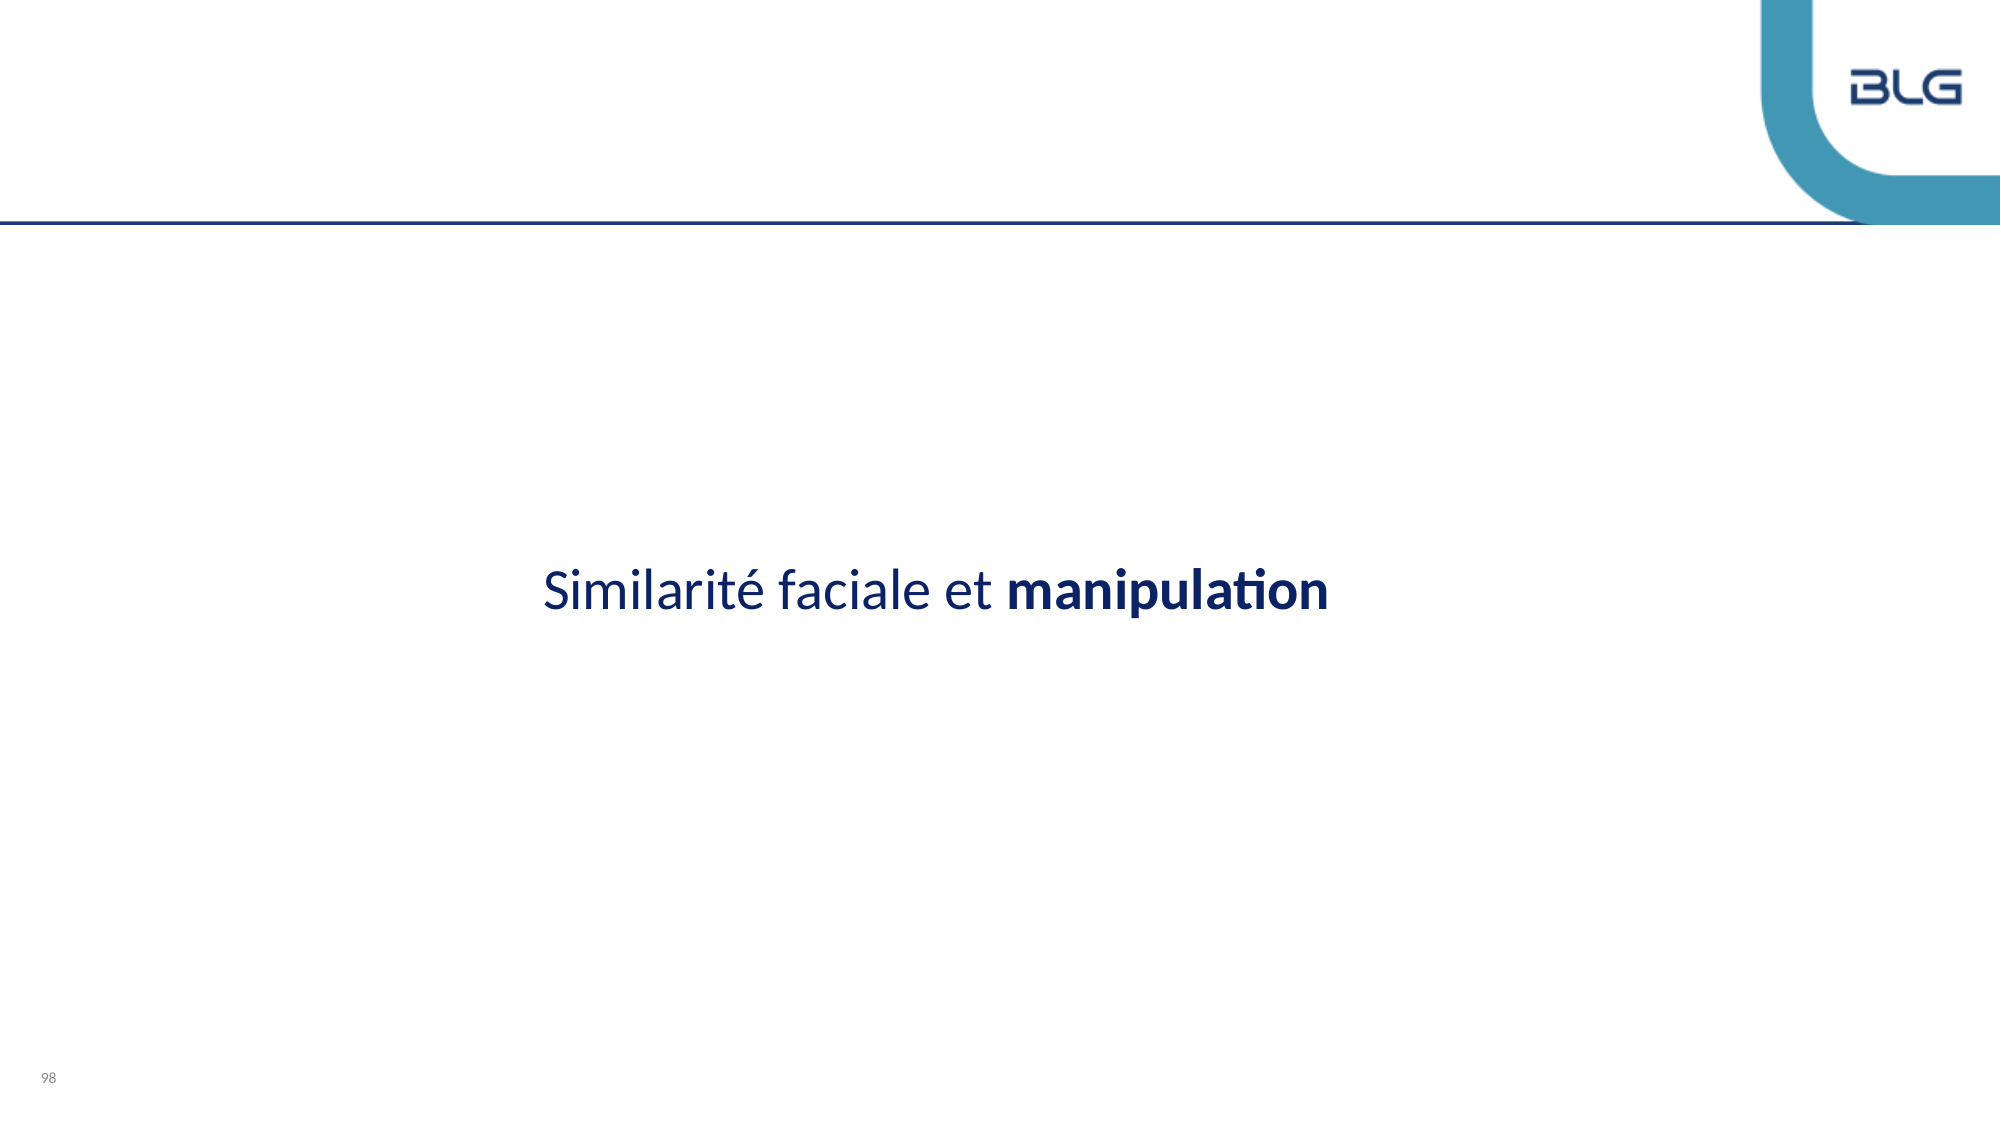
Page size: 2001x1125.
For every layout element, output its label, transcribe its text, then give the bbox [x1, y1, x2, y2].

slide_number 98 [0, 1029, 98, 1125]
list Similarité faciale et manipulation [241, 536, 1632, 1003]
